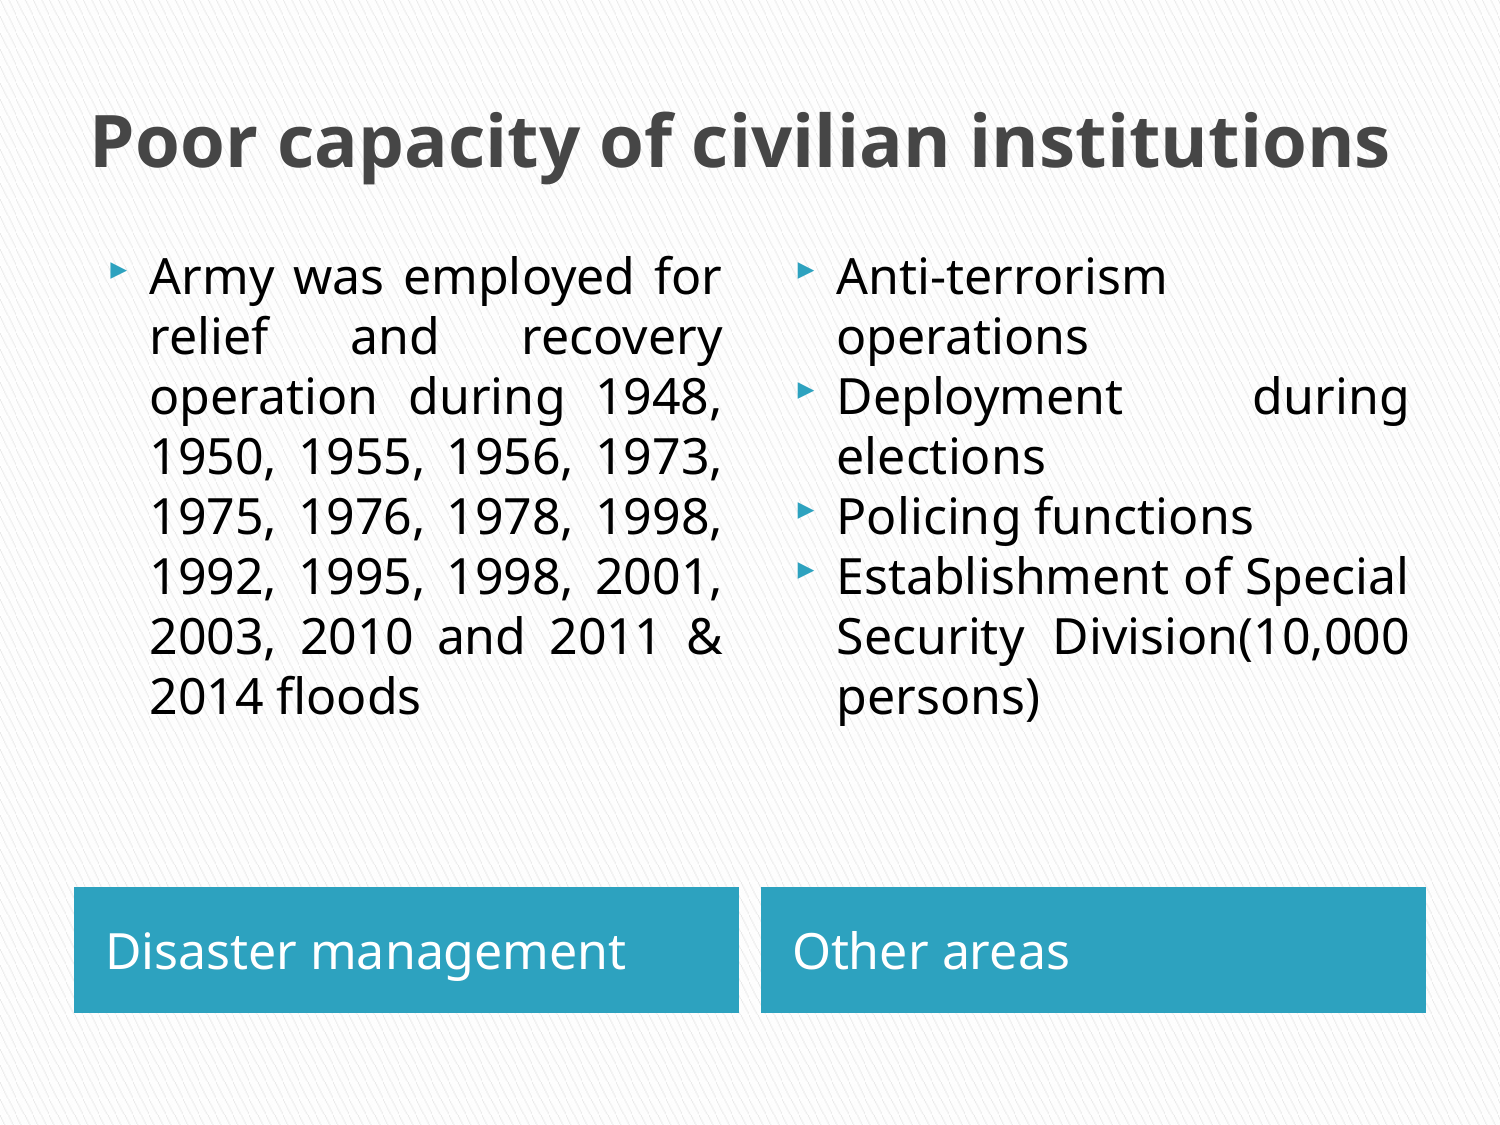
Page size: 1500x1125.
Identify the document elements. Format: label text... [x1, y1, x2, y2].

title Poor capacity of civilian institutions [75, 44, 1425, 233]
list Other areas [761, 887, 1426, 1013]
list Army was employed for relief and recovery operation during 1948, 1950, 1955, 1956, 1973, 1975, 1976, 1978, 1998, 1992, 1995, 1998, 2001, 2003, 2010 and 2011 & 2014 floods [75, 236, 738, 884]
list Anti-terrorism operations Deployment during elections Policing functions Establishment of Special Security Division(10,000 persons) [761, 236, 1425, 884]
list Disaster management [74, 887, 739, 1013]
